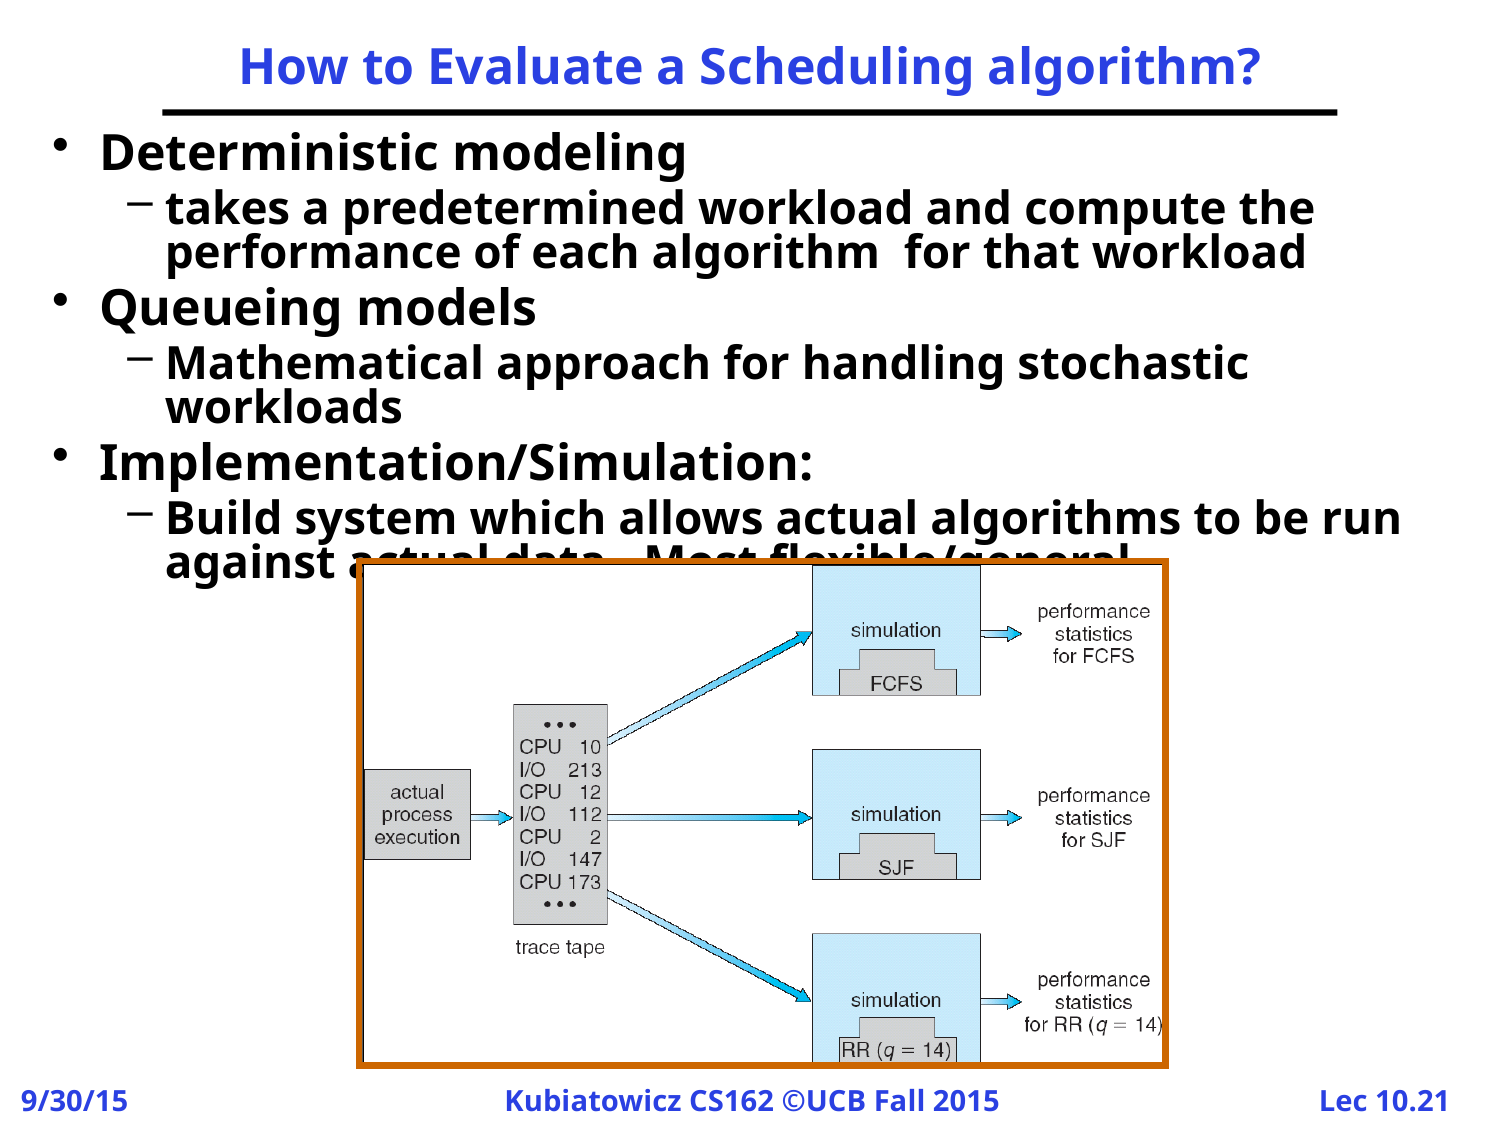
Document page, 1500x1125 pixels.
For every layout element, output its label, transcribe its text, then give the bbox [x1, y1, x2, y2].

picture [362, 563, 1163, 1063]
title How to Evaluate a Scheduling algorithm? [162, 24, 1338, 113]
list Deterministic modeling takes a predetermined workload and compute the performance of each algorithm for that workload Queueing models Mathematical approach for handling stochastic workloads Implementation/Simulation: Build system which allows actual algorithms to be run against actual data. Most flexible/general. [37, 125, 1463, 963]
